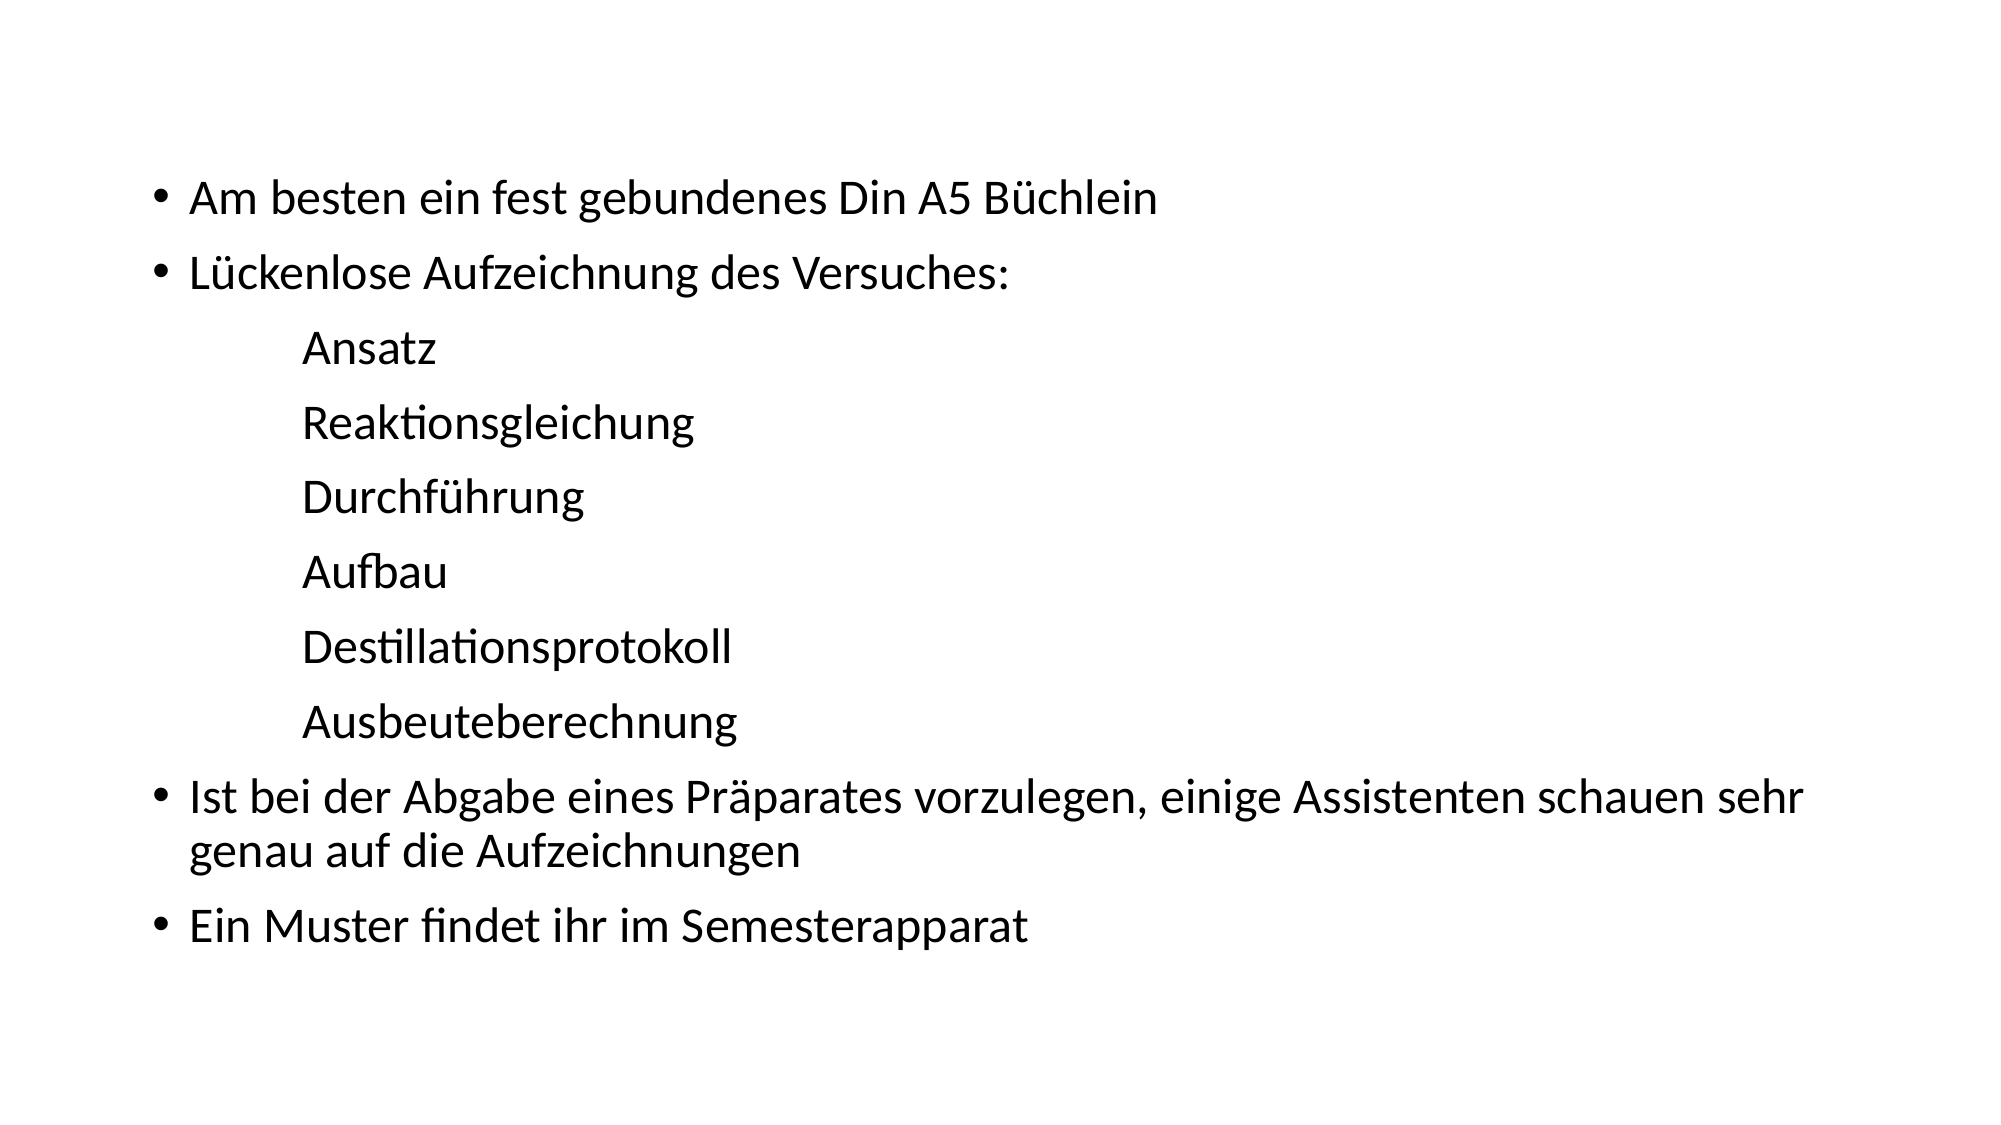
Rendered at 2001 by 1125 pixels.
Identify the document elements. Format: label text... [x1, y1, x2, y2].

list Am besten ein fest gebundenes Din A5 Büchlein Lückenlose Aufzeichnung des Versuches: Ansatz Reaktionsgleichung Durchführung Aufbau Destillationsprotokoll Ausbeuteberechnung Ist bei der Abgabe eines Präparates vorzulegen, einige Assistenten schauen sehr genau auf die Aufzeichnungen Ein Muster findet ihr im Semesterapparat [137, 164, 1863, 961]
